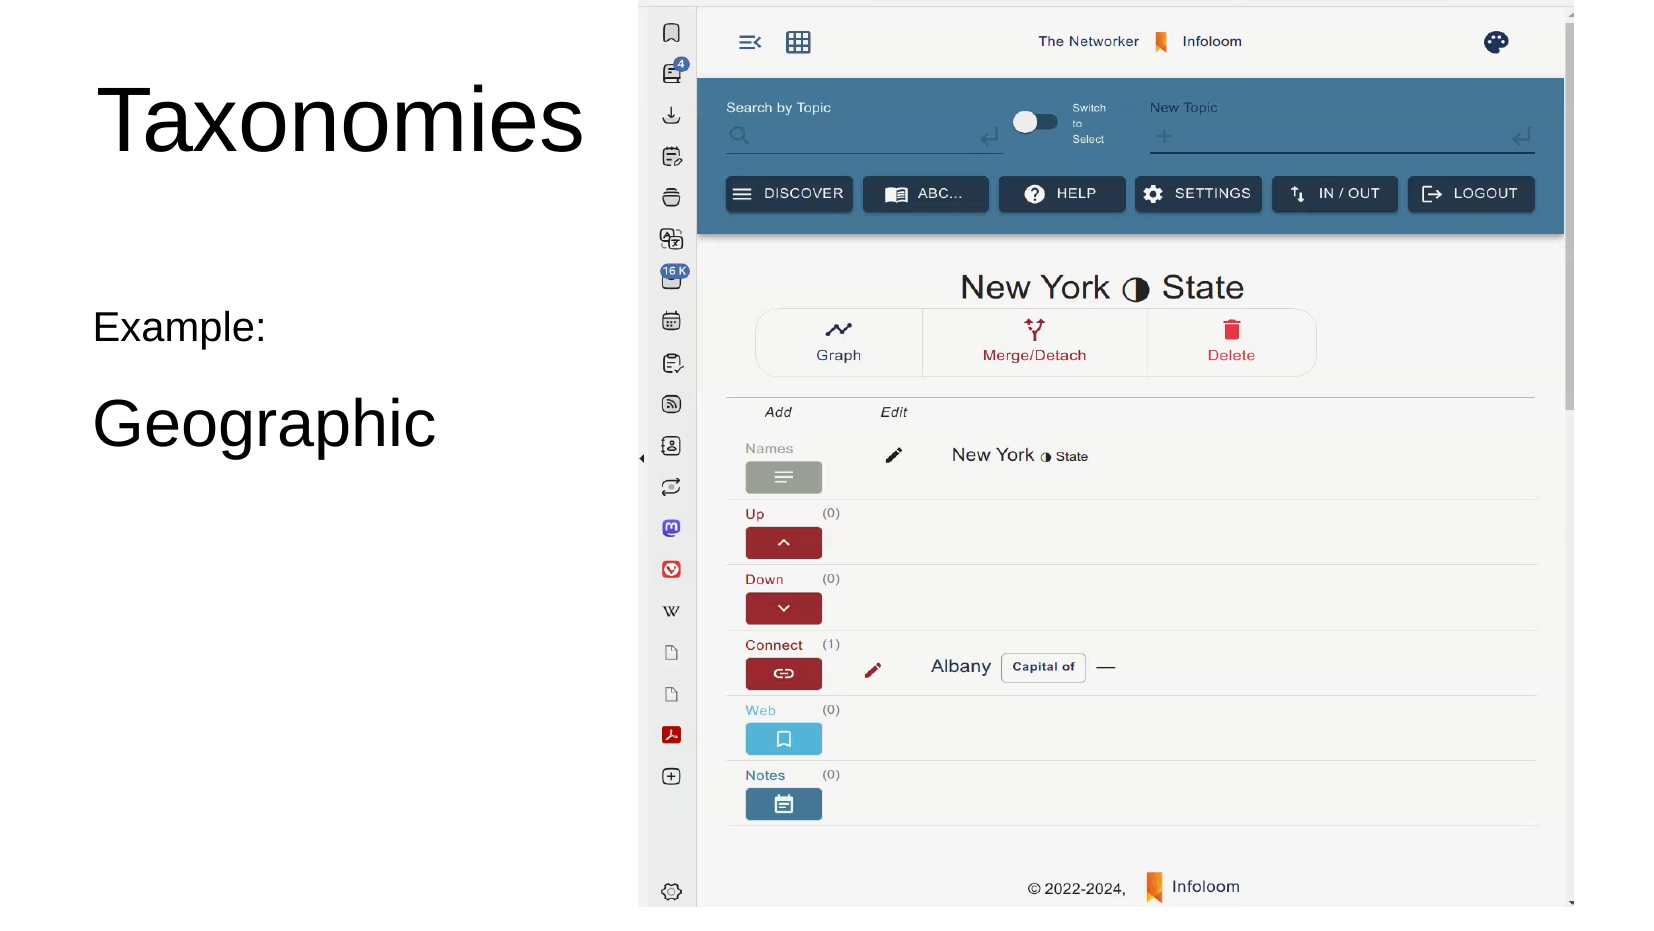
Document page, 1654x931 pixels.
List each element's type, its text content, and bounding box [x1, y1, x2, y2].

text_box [637, 0, 1575, 908]
text_box Example: Geographic [75, 299, 630, 750]
title Taxonomies [82, 37, 600, 192]
